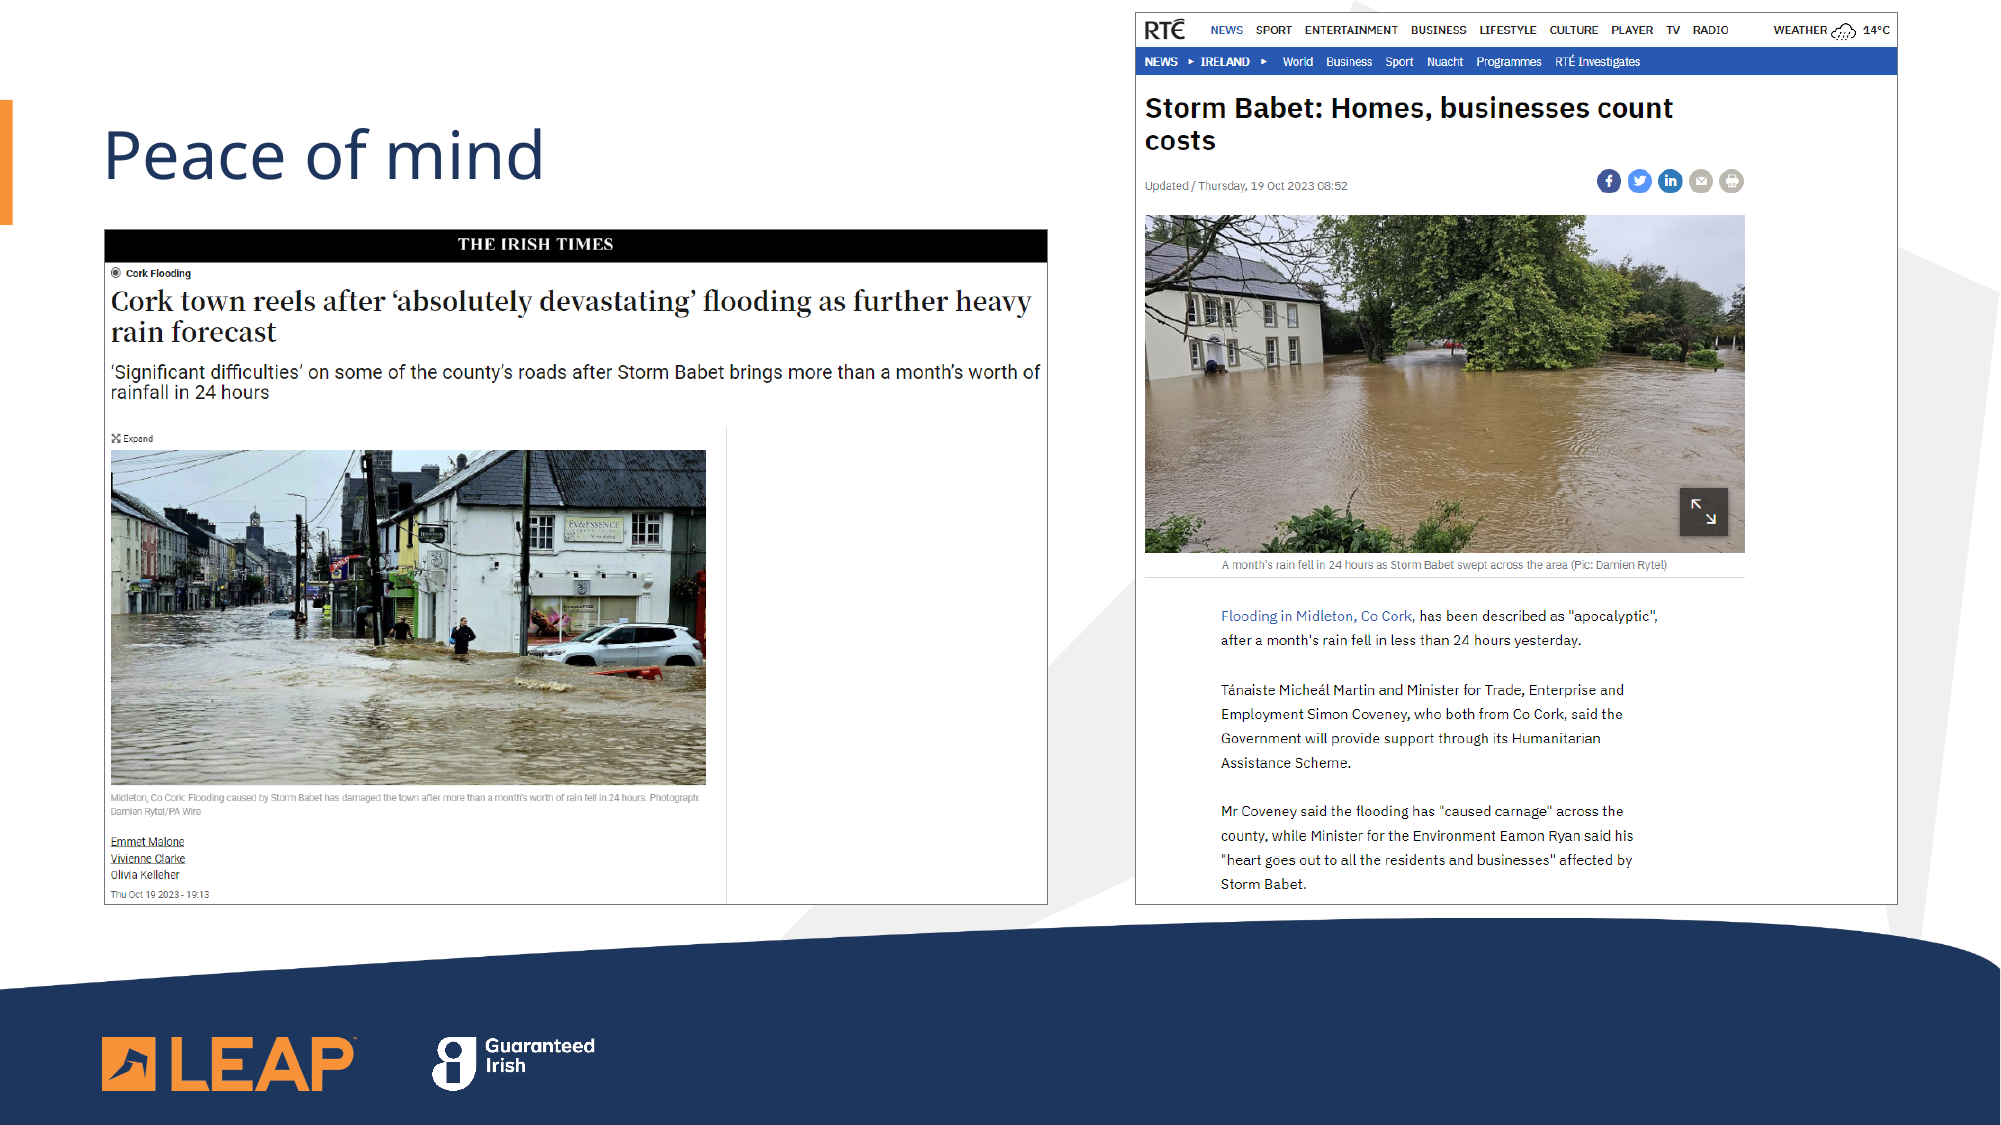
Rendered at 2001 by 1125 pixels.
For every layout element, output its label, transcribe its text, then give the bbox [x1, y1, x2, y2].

picture [104, 229, 1048, 905]
picture [0, 918, 2001, 1125]
text_box Peace of mind [102, 126, 1130, 194]
picture [1135, 12, 1899, 905]
